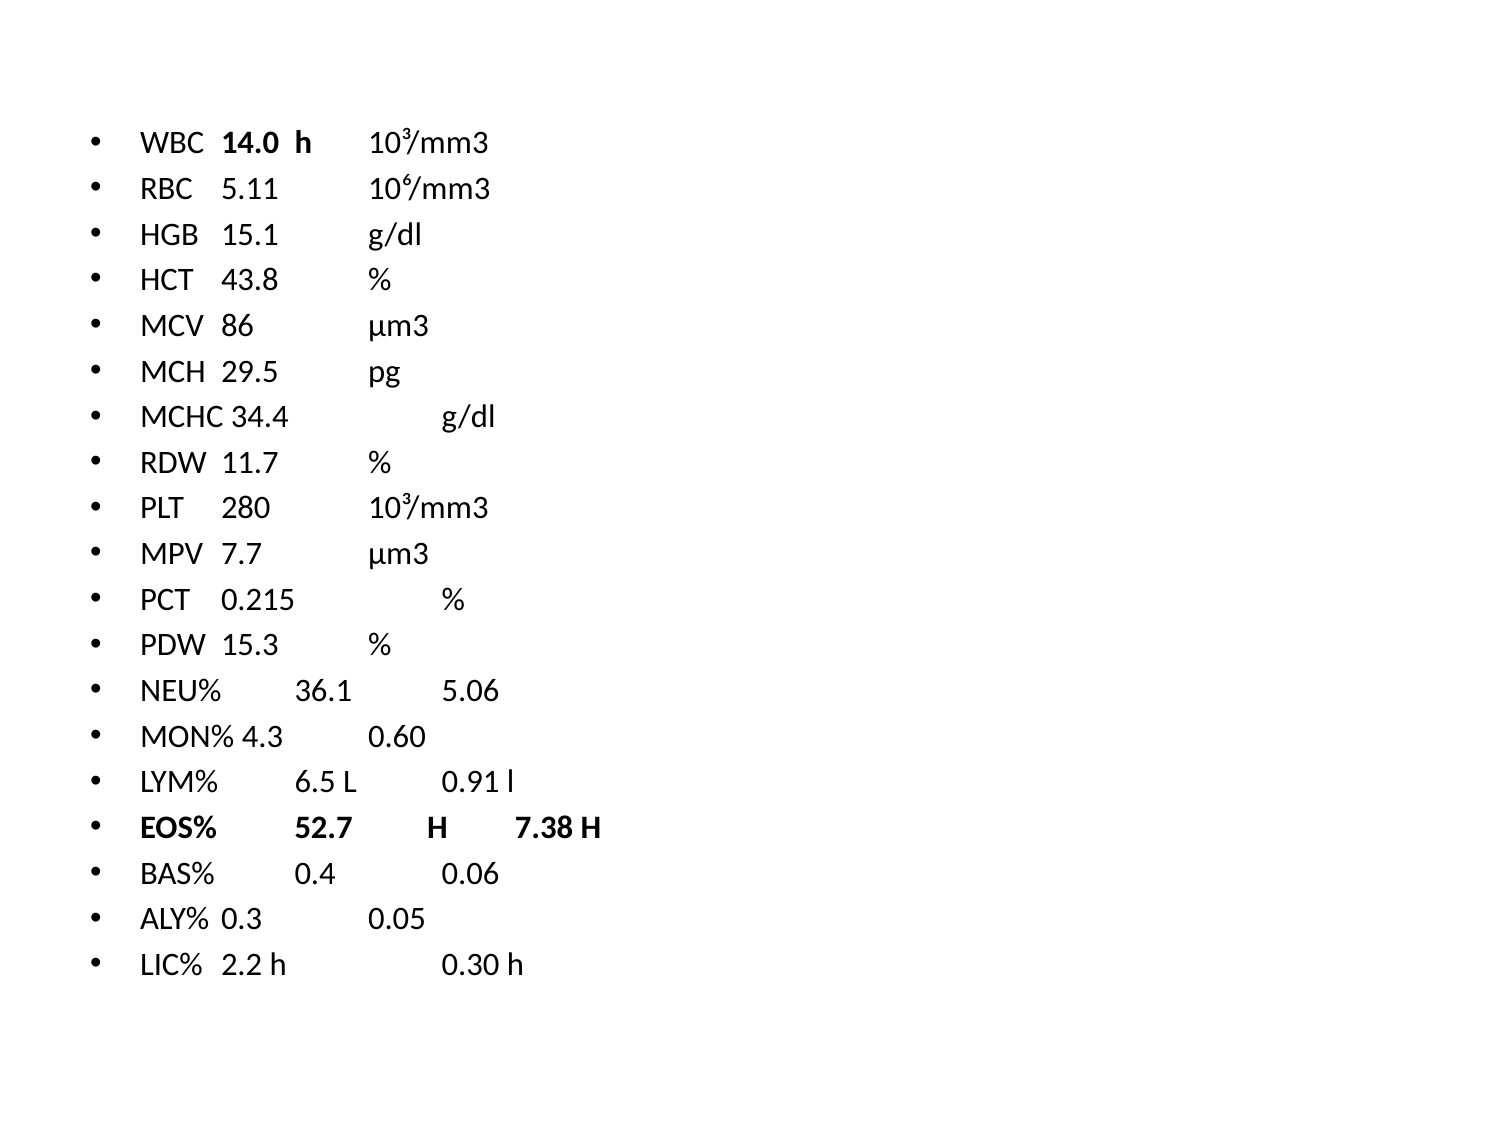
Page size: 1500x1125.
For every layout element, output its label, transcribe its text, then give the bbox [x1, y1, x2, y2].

list WBC 14.0 h 10³/mm3 RBC 5.11 10⁶/mm3 HGB 15.1 g/dl HCT 43.8 % MCV 86 µm3 MCH 29.5 pg MCHC 34.4 g/dl RDW 11.7 % PLT 280 10³/mm3 MPV 7.7 µm3 PCT 0.215 % PDW 15.3 % NEU% 36.1 5.06 MON% 4.3 0.60 LYM% 6.5 L 0.91 l EOS% 52.7 H 7.38 H BAS% 0.4 0.06 ALY% 0.3 0.05 LIC% 2.2 h 0.30 h [75, 113, 1425, 1005]
